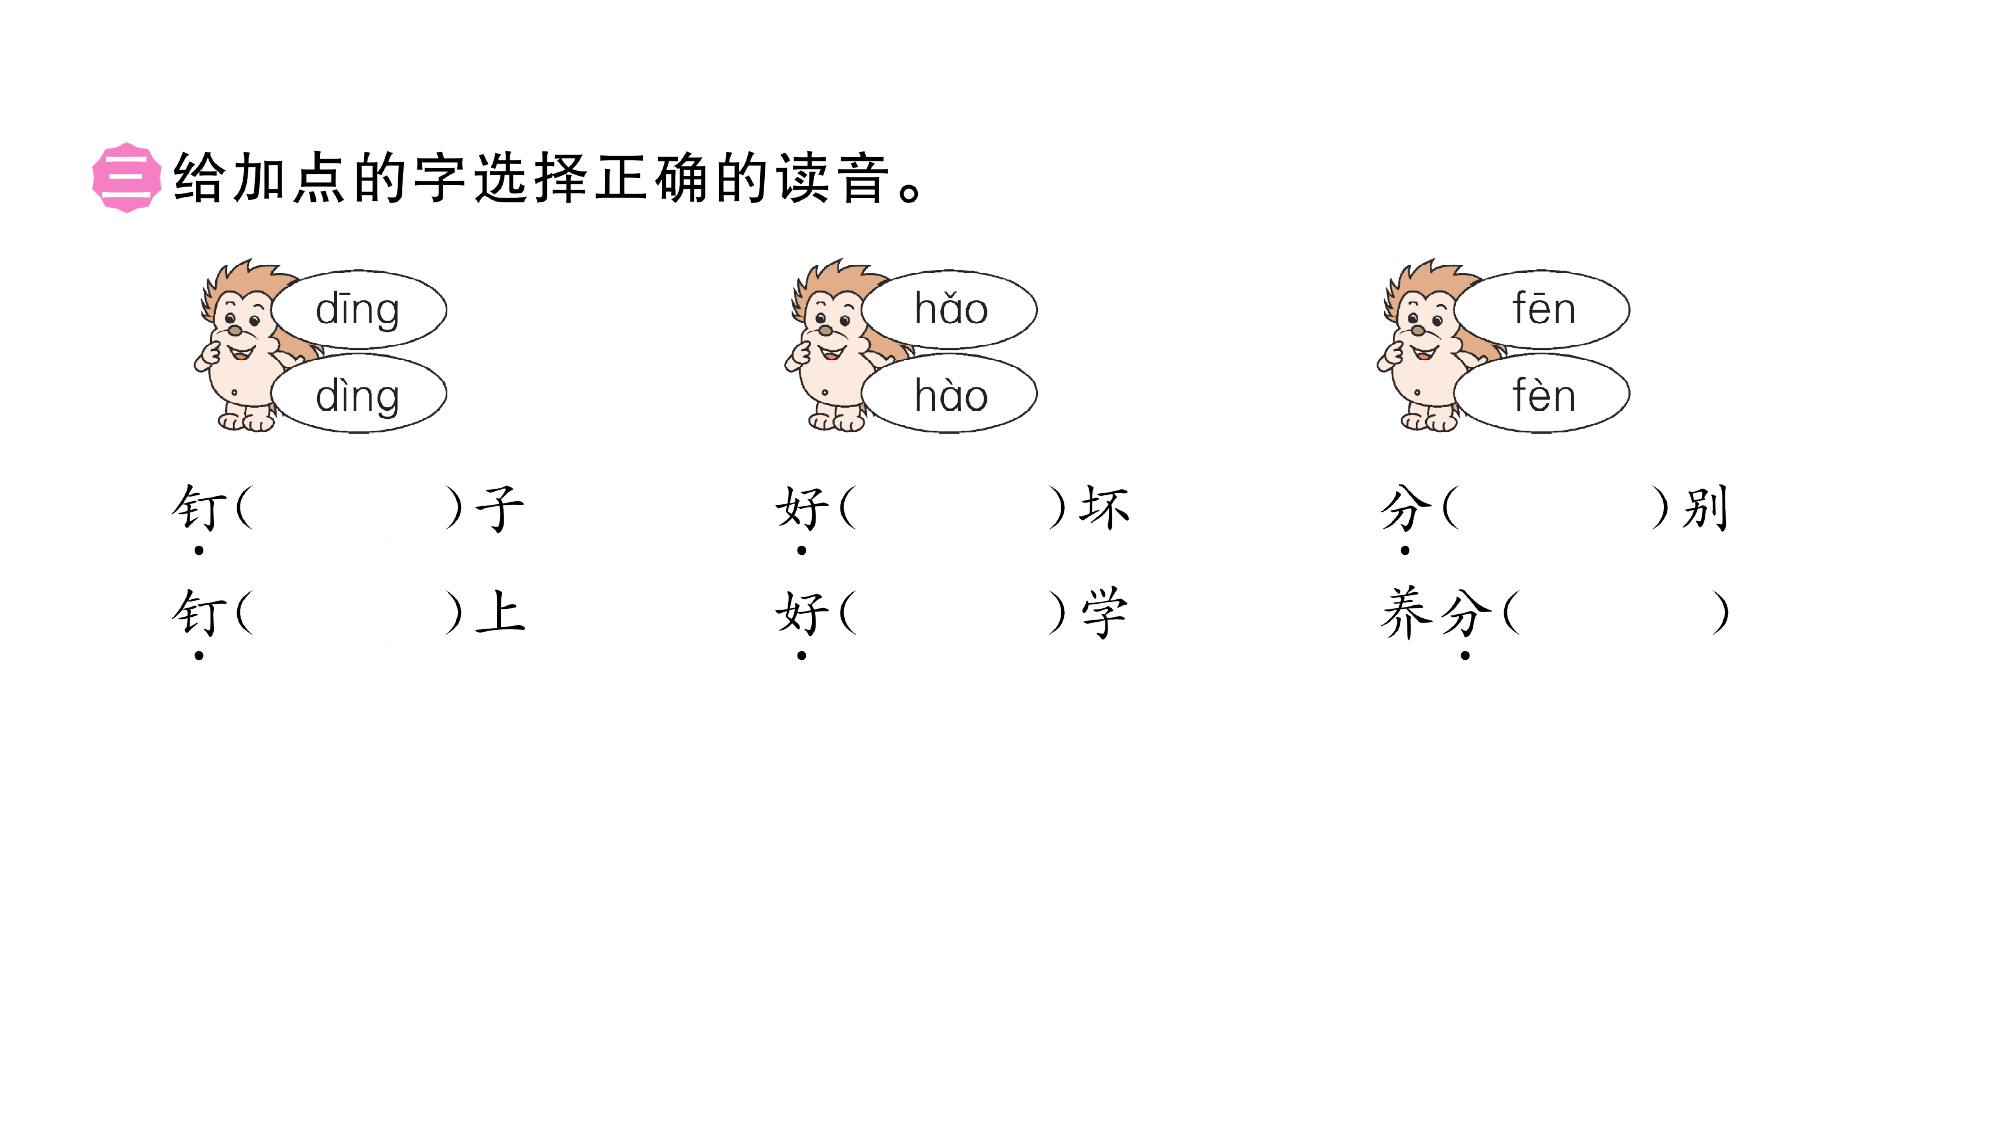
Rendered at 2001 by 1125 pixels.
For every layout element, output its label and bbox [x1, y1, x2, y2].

picture [87, 117, 1979, 676]
